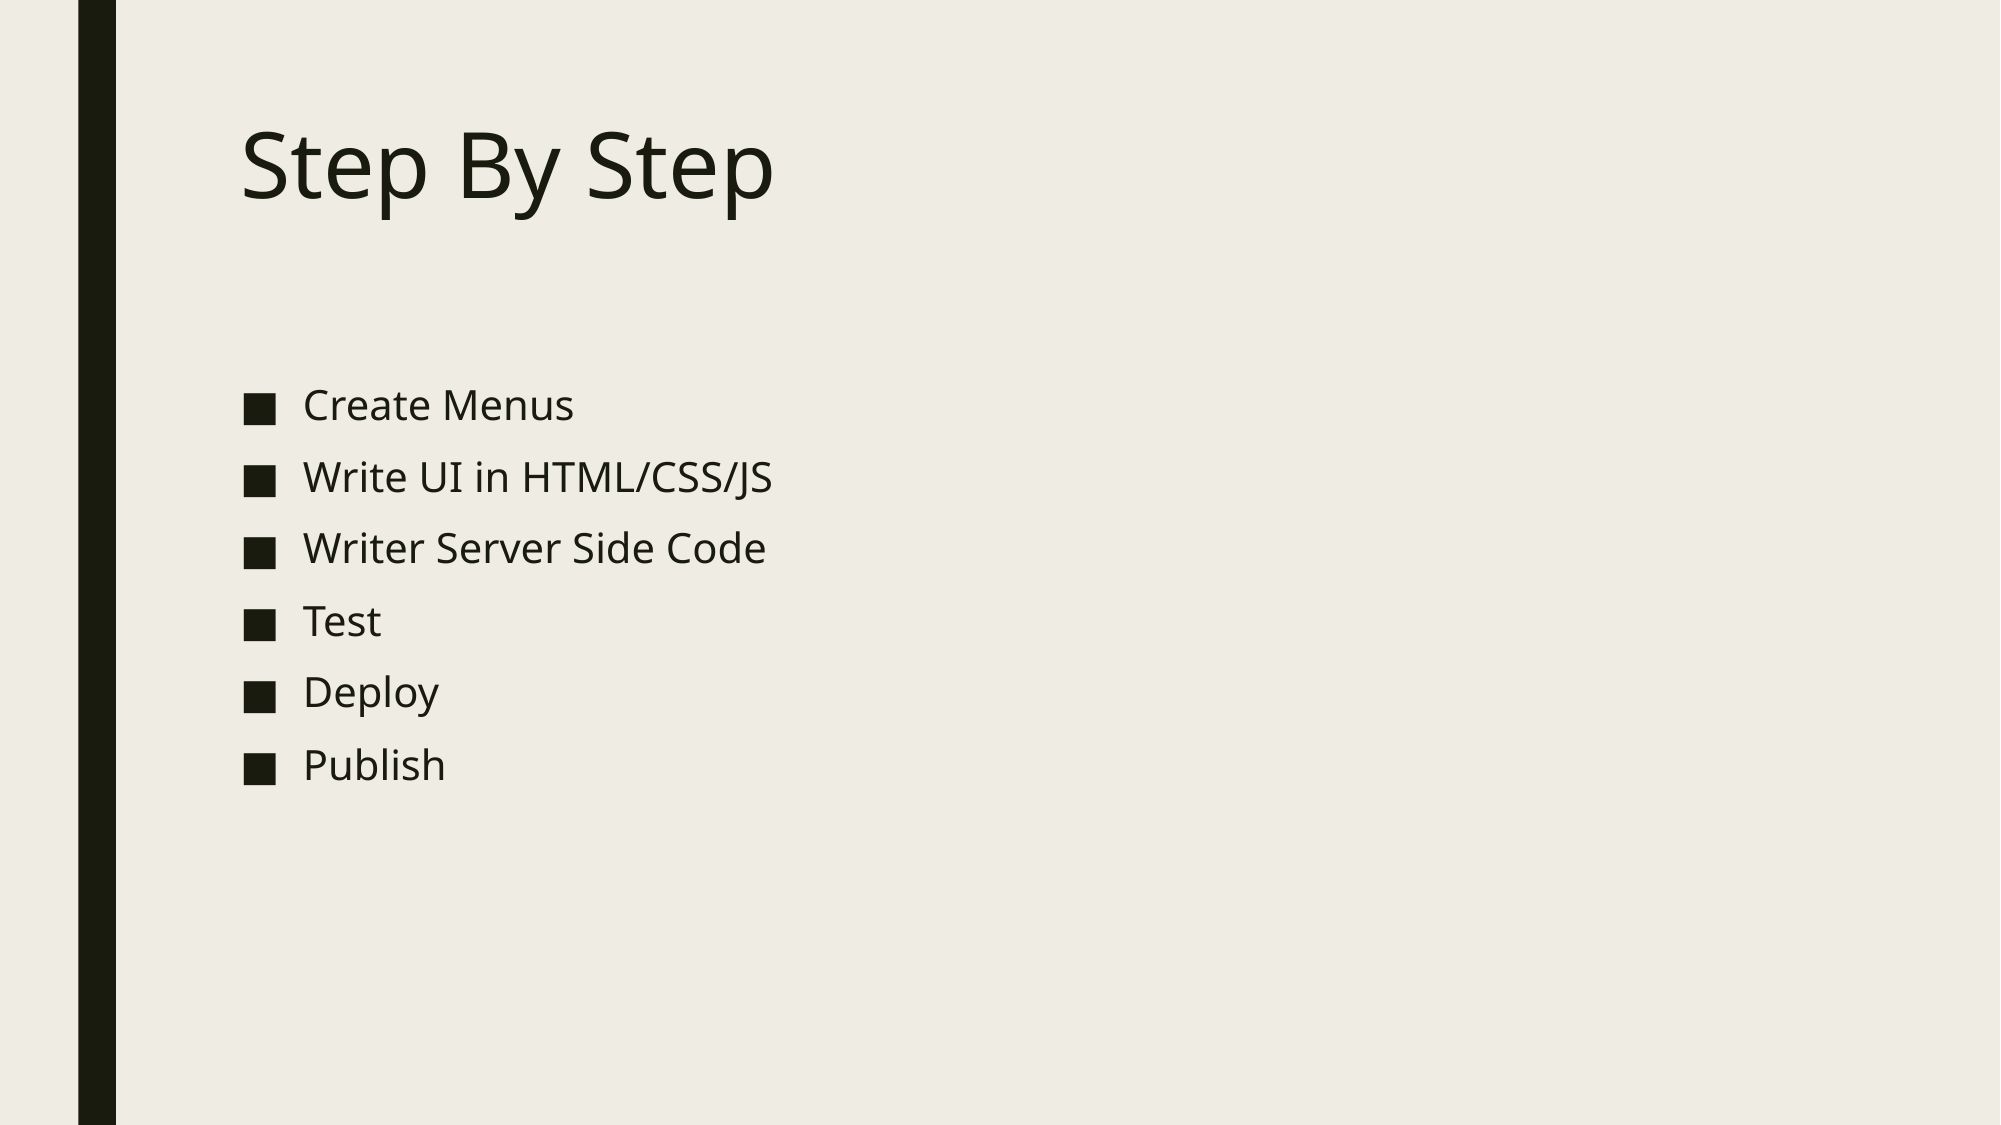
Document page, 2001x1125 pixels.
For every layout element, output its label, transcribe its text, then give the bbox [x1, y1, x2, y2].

title Step By Step [225, 112, 1800, 357]
list Create Menus Write UI in HTML/CSS/JS Writer Server Side Code Test Deploy Publish [225, 375, 1800, 963]
